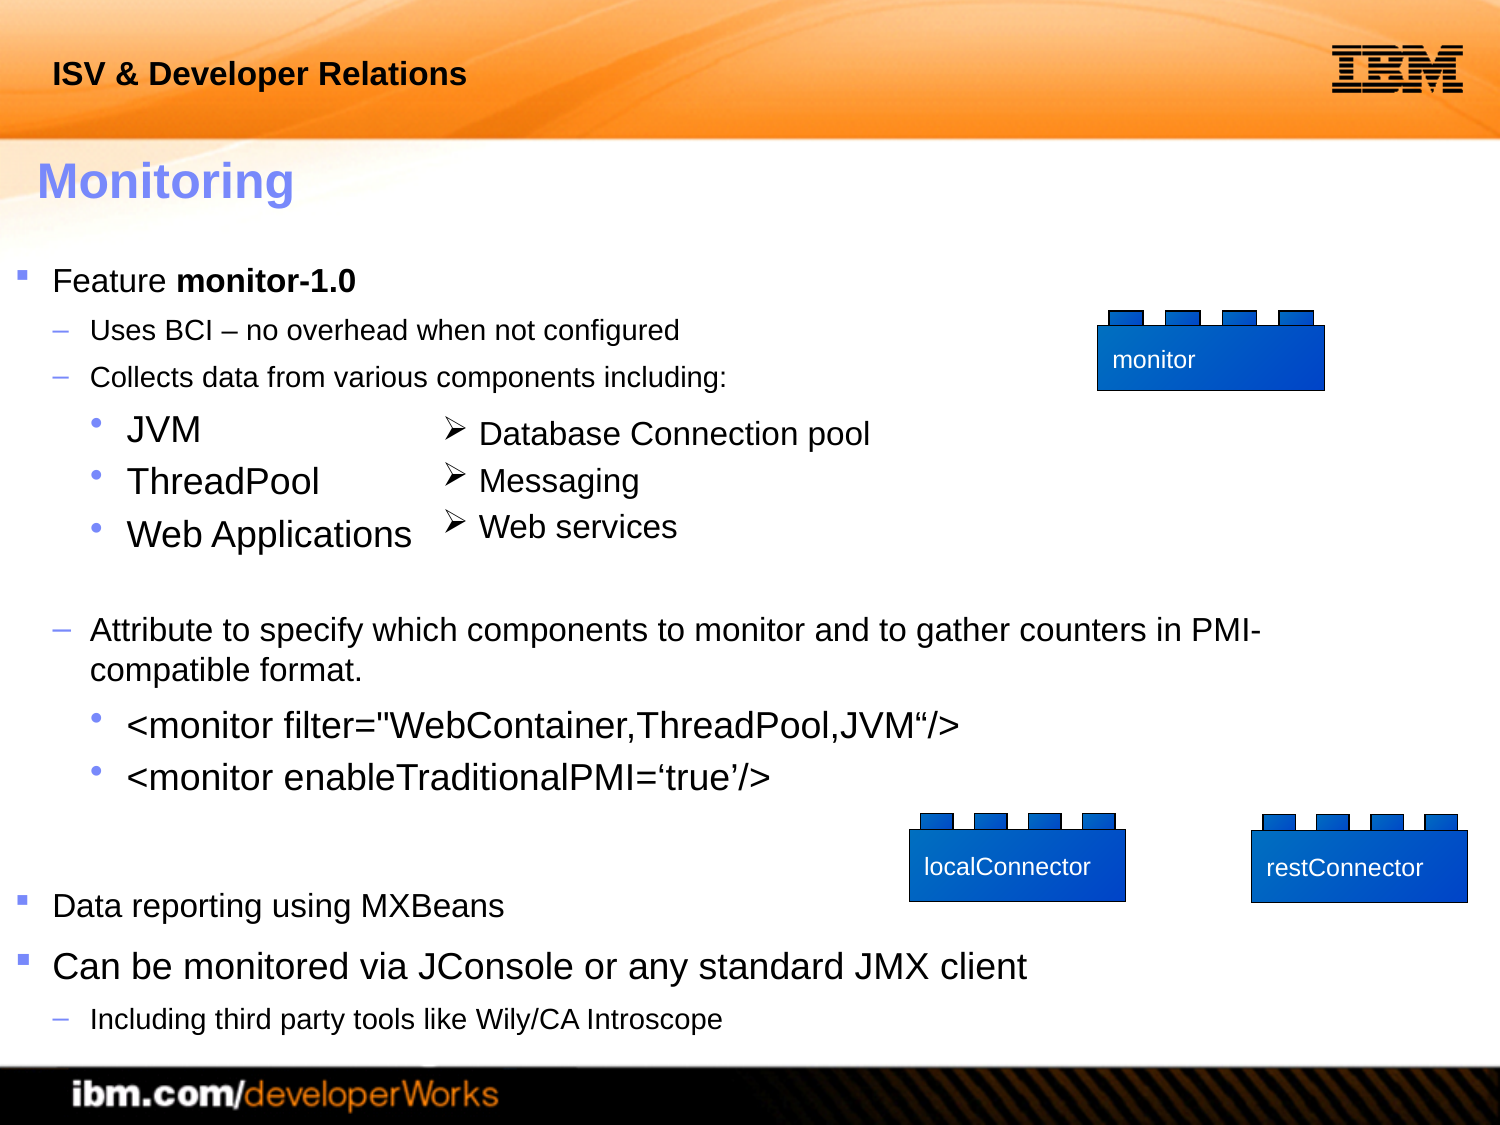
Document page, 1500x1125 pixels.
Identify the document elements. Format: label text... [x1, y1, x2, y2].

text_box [909, 813, 1126, 902]
list Feature monitor-1.0 Uses BCI – no overhead when not configured Collects data from various components including: JVM ThreadPool Web Applications Attribute to specify which components to monitor and to gather counters in PMI-compatible format. <monitor filter="WebContainer,ThreadPool,JVM“/> <monitor enableTraditionalPMI=‘true’/> Data reporting using MXBeans Can be monitored via JConsole or any standard JMX client Including third party tools like Wily/CA Introscope [0, 251, 1408, 1077]
title Monitoring [21, 147, 1436, 223]
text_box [1097, 310, 1325, 391]
picture [0, 1062, 1500, 1125]
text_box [1251, 814, 1469, 903]
text_box Database Connection pool Messaging Web services [351, 405, 943, 650]
picture [0, 0, 1500, 277]
